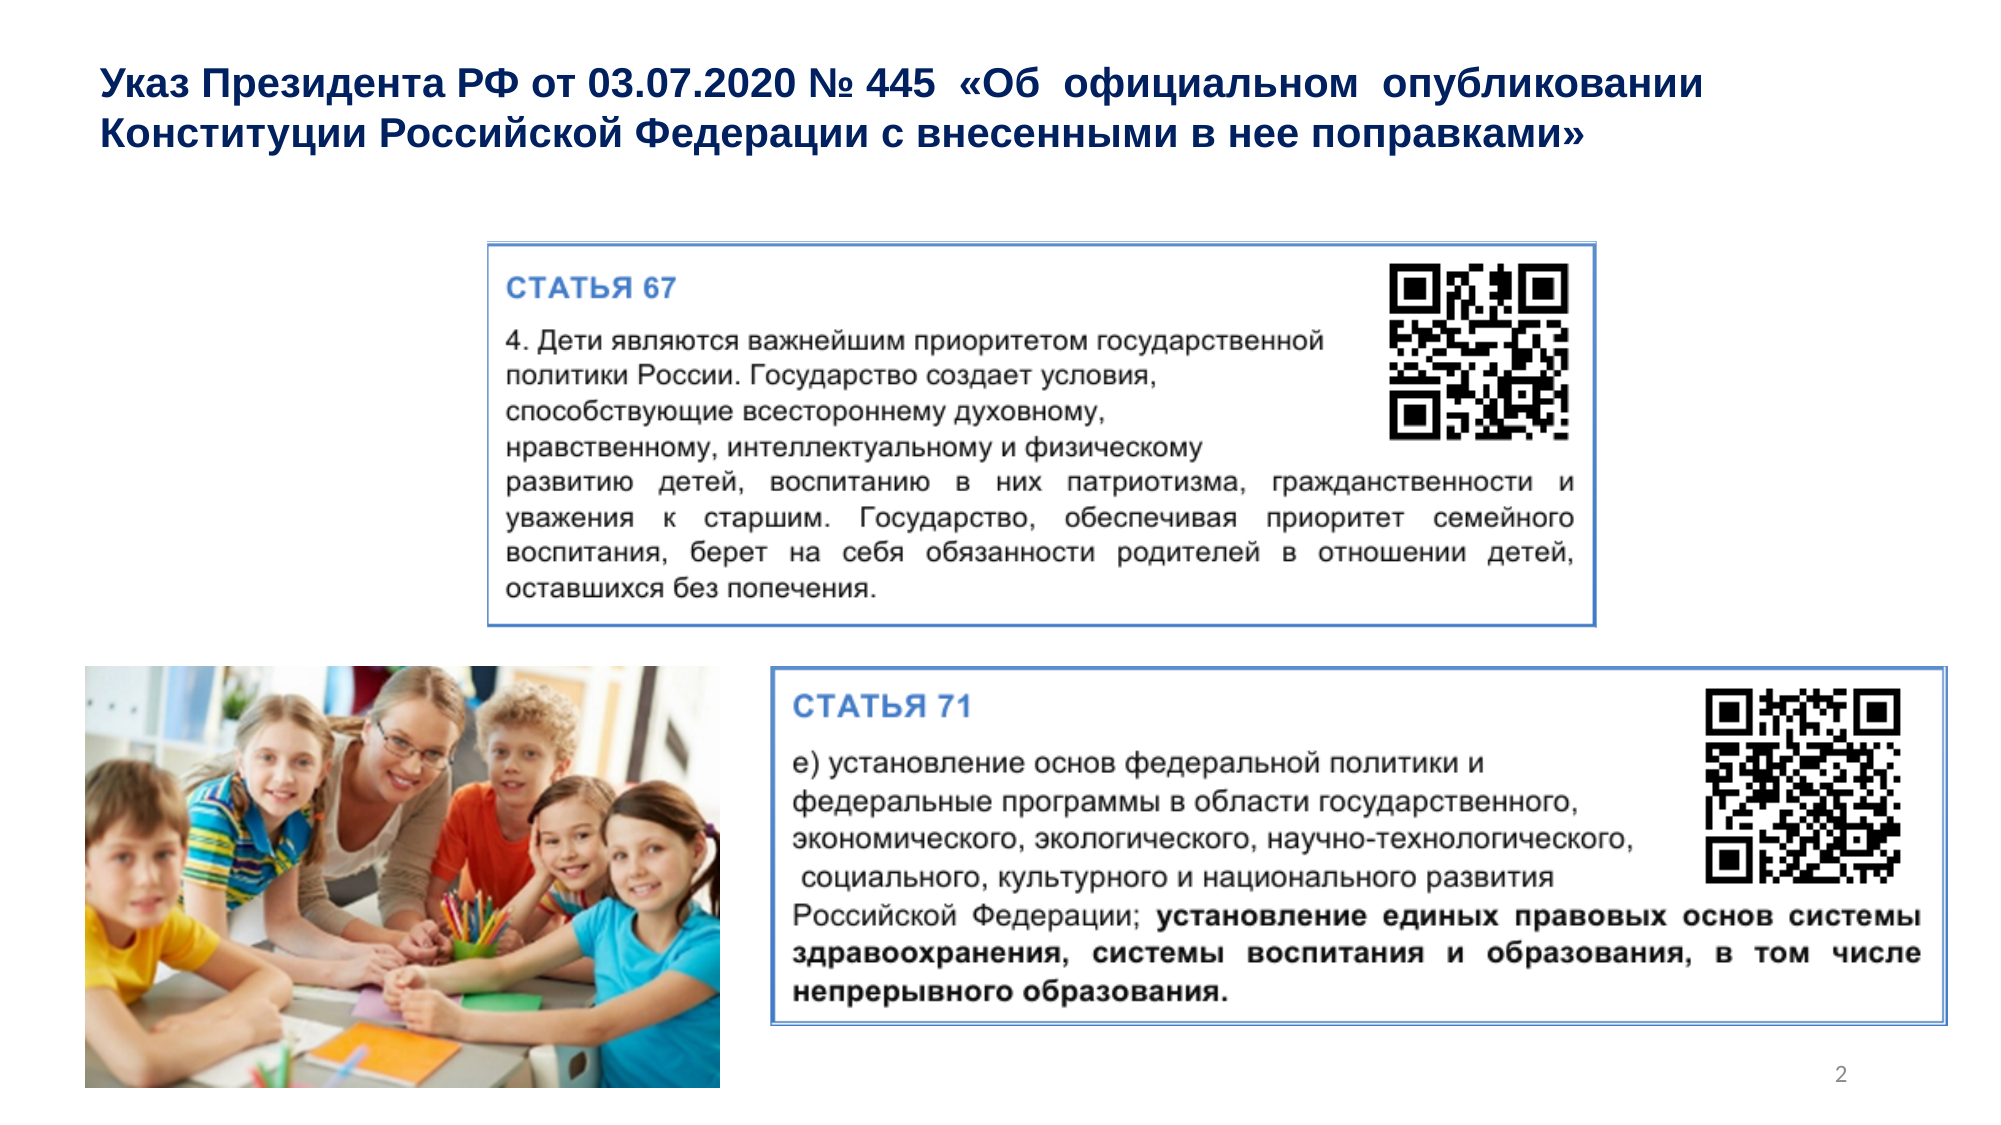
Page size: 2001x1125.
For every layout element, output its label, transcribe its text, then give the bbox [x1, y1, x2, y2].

picture [487, 241, 1597, 628]
picture [770, 666, 1948, 1026]
picture [85, 666, 720, 1088]
text_box Указ Президента РФ от 03.07.2020 № 445 «Об официальном опубликовании Конституции Российской Федерации с внесенными в нее поправками» [85, 48, 1750, 164]
slide_number 2 [1412, 1042, 1863, 1103]
